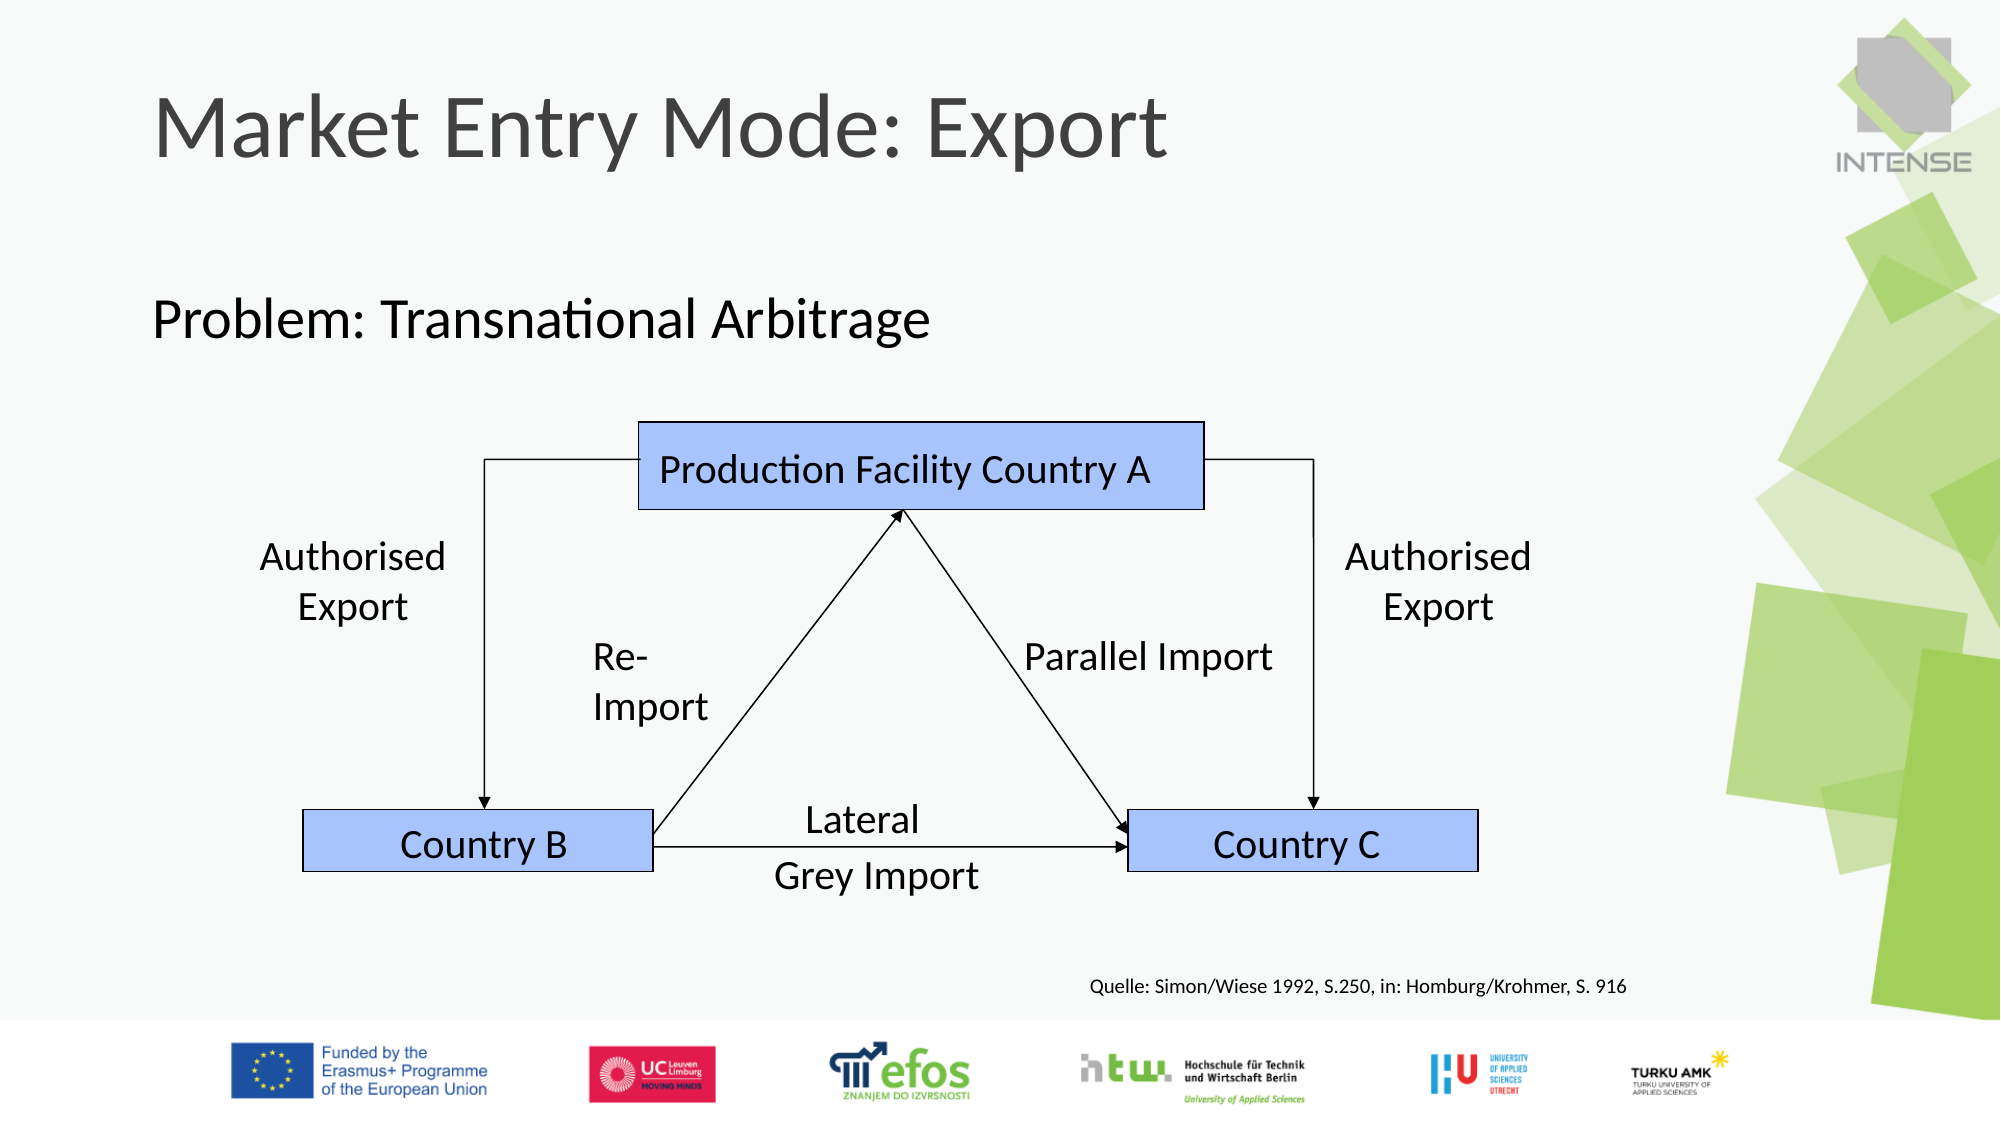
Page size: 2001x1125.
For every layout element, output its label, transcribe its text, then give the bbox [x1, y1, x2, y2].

text_box Lateral [790, 784, 991, 840]
text_box [478, 459, 491, 810]
text_box Grey Import [759, 840, 1022, 906]
text_box [903, 510, 1129, 835]
text_box Production Facility Country A [644, 434, 1200, 500]
text_box Quelle: Simon/Wiese 1992, S.250, in: Homburg/Krohmer, S. 916 [1074, 964, 1775, 1005]
text_box [1307, 637, 1320, 810]
text_box [653, 509, 904, 835]
text_box [303, 809, 340, 872]
text_box Parallel Import [1009, 621, 1297, 687]
text_box [638, 421, 1205, 510]
slide_number 31 [1412, 1042, 1863, 1103]
text_box [628, 809, 654, 872]
text_box Authorised Export [228, 521, 479, 637]
text_box [1466, 809, 1479, 872]
picture [0, 0, 2000, 1125]
text_box Authorised Export [1313, 521, 1564, 637]
text_box Market Entry Mode: Export [137, 65, 1413, 191]
text_box [1022, 840, 1129, 854]
title Problem: Transnational Arbitrage [137, 257, 1563, 383]
text_box Country C [1128, 809, 1466, 875]
text_box Country B [340, 809, 628, 875]
text_box Re-Import [578, 621, 779, 737]
